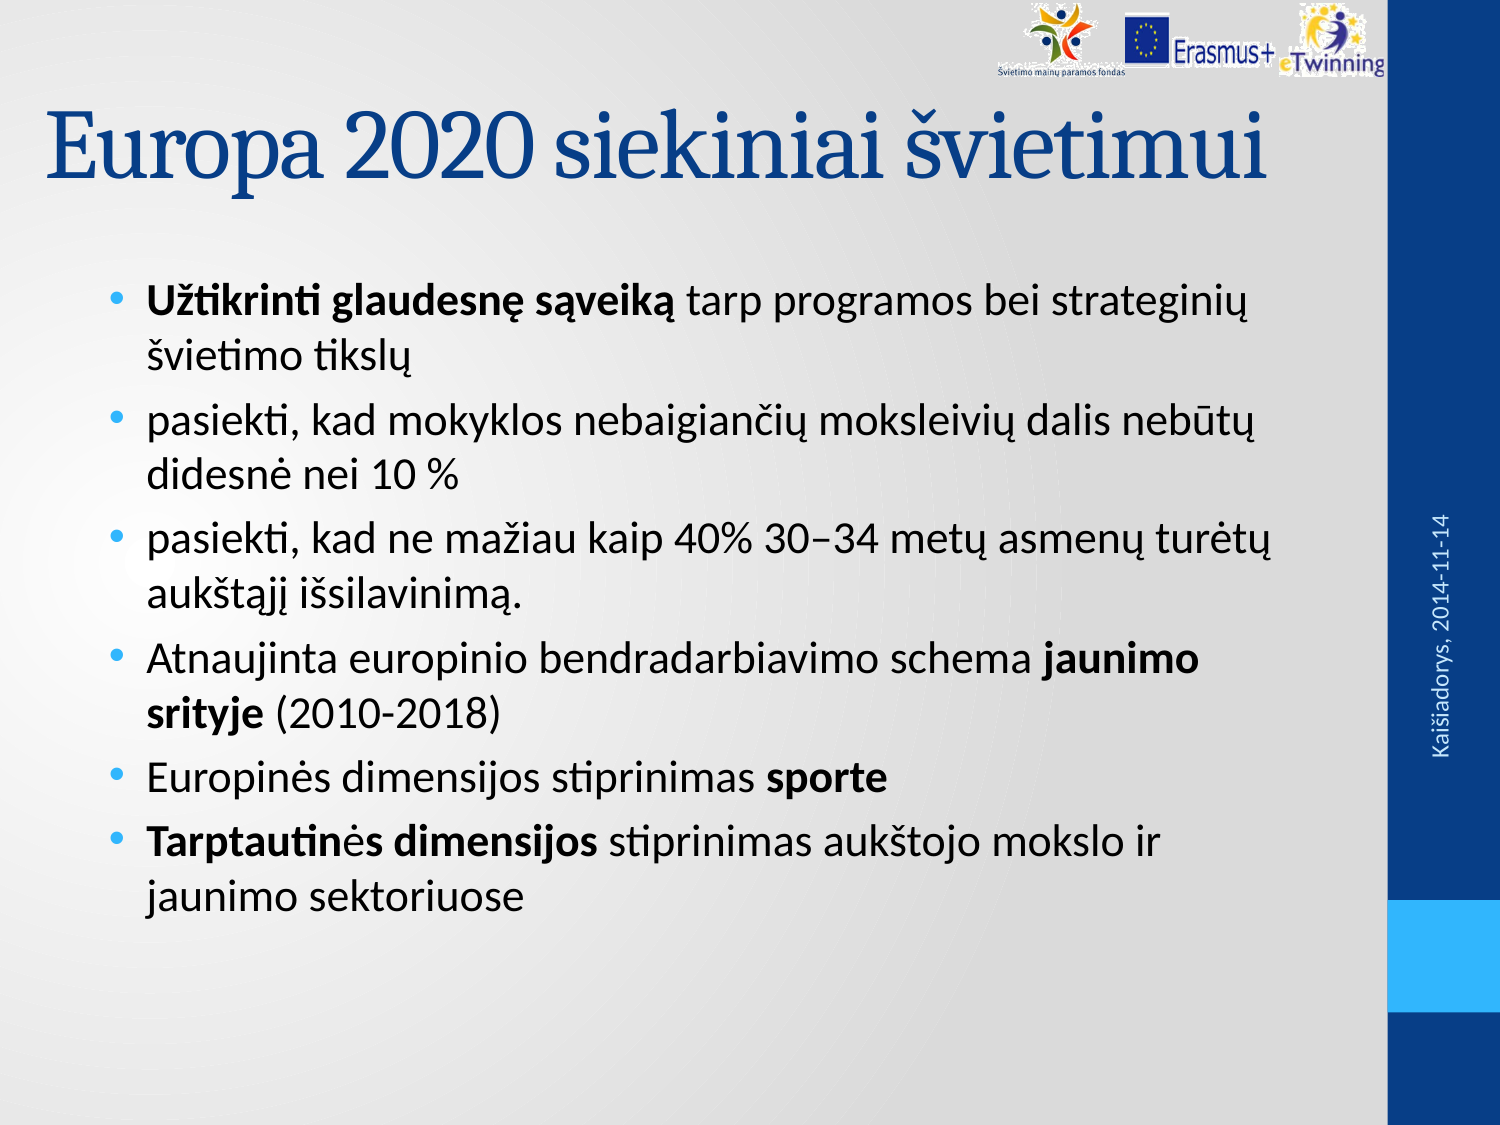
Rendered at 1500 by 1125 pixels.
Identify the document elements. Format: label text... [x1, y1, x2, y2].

picture [997, 2, 1385, 77]
footer Kaišiadorys, 2014-11-14 [1408, 500, 1469, 889]
list Užtikrinti glaudesnę sąveiką tarp programos bei strateginių švietimo tikslų pasiekti, kad mokyklos nebaigiančių moksleivių dalis nebūtų didesnė nei 10 % pasiekti, kad ne mažiau kaip 40% 30–34 metų asmenų turėtų aukštąjį išsilavinimą. Atnaujinta europinio bendradarbiavimo schema jaunimo srityje (2010-2018) Europinės dimensijos stiprinimas sporte Tarptautinės dimensijos stiprinimas aukštojo mokslo ir jaunimo sektoriuose [75, 262, 1325, 1050]
title Europa 2020 siekiniai švietimui [29, 45, 1365, 233]
